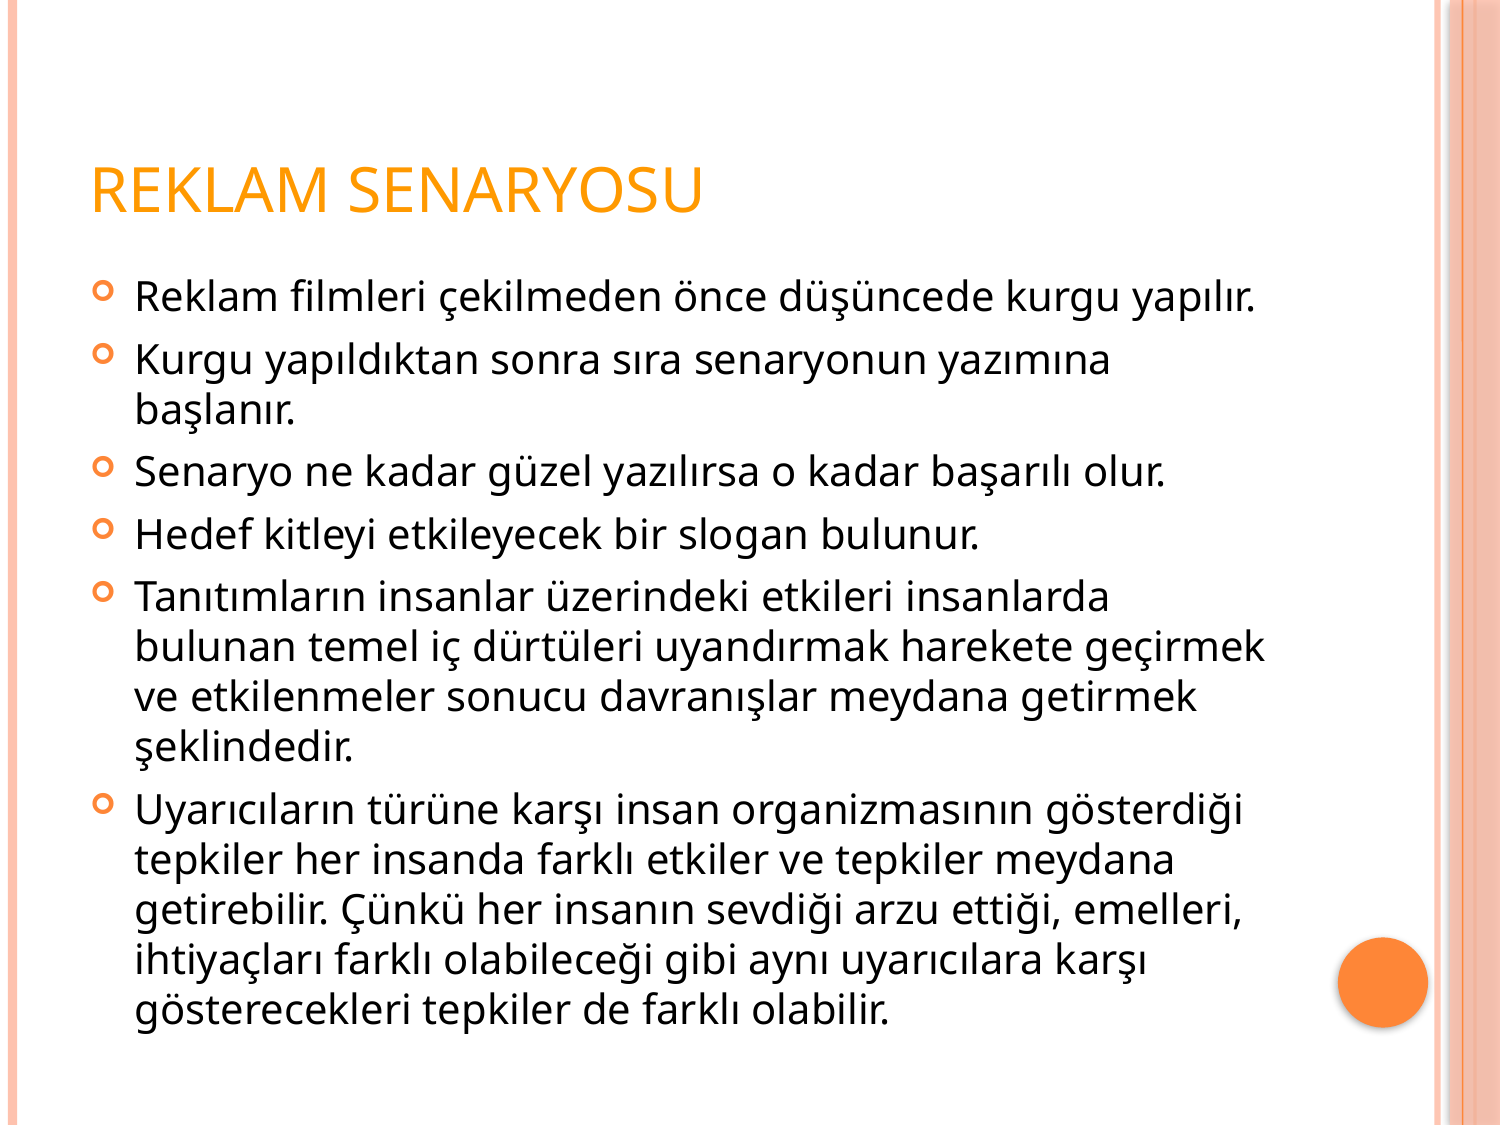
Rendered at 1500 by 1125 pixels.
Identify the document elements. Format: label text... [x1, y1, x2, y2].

title Reklam senaryosu [75, 45, 1300, 233]
list Reklam filmleri çekilmeden önce düşüncede kurgu yapılır. Kurgu yapıldıktan sonra sıra senaryonun yazımına başlanır. Senaryo ne kadar güzel yazılırsa o kadar başarılı olur. Hedef kitleyi etkileyecek bir slogan bulunur. Tanıtımların insanlar üzerindeki etkileri insanlarda bulunan temel iç dürtüleri uyandırmak harekete geçirmek ve etkilenmeler sonucu davranışlar meydana getirmek şeklindedir. Uyarıcıların türüne karşı insan organizmasının gösterdiği tepkiler her insanda farklı etkiler ve tepkiler meydana getirebilir. Çünkü her insanın sevdiği arzu ettiği, emelleri, ihtiyaçları farklı olabileceği gibi aynı uyarıcılara karşı gösterecekleri tepkiler de farklı olabilir. [74, 262, 1301, 1063]
